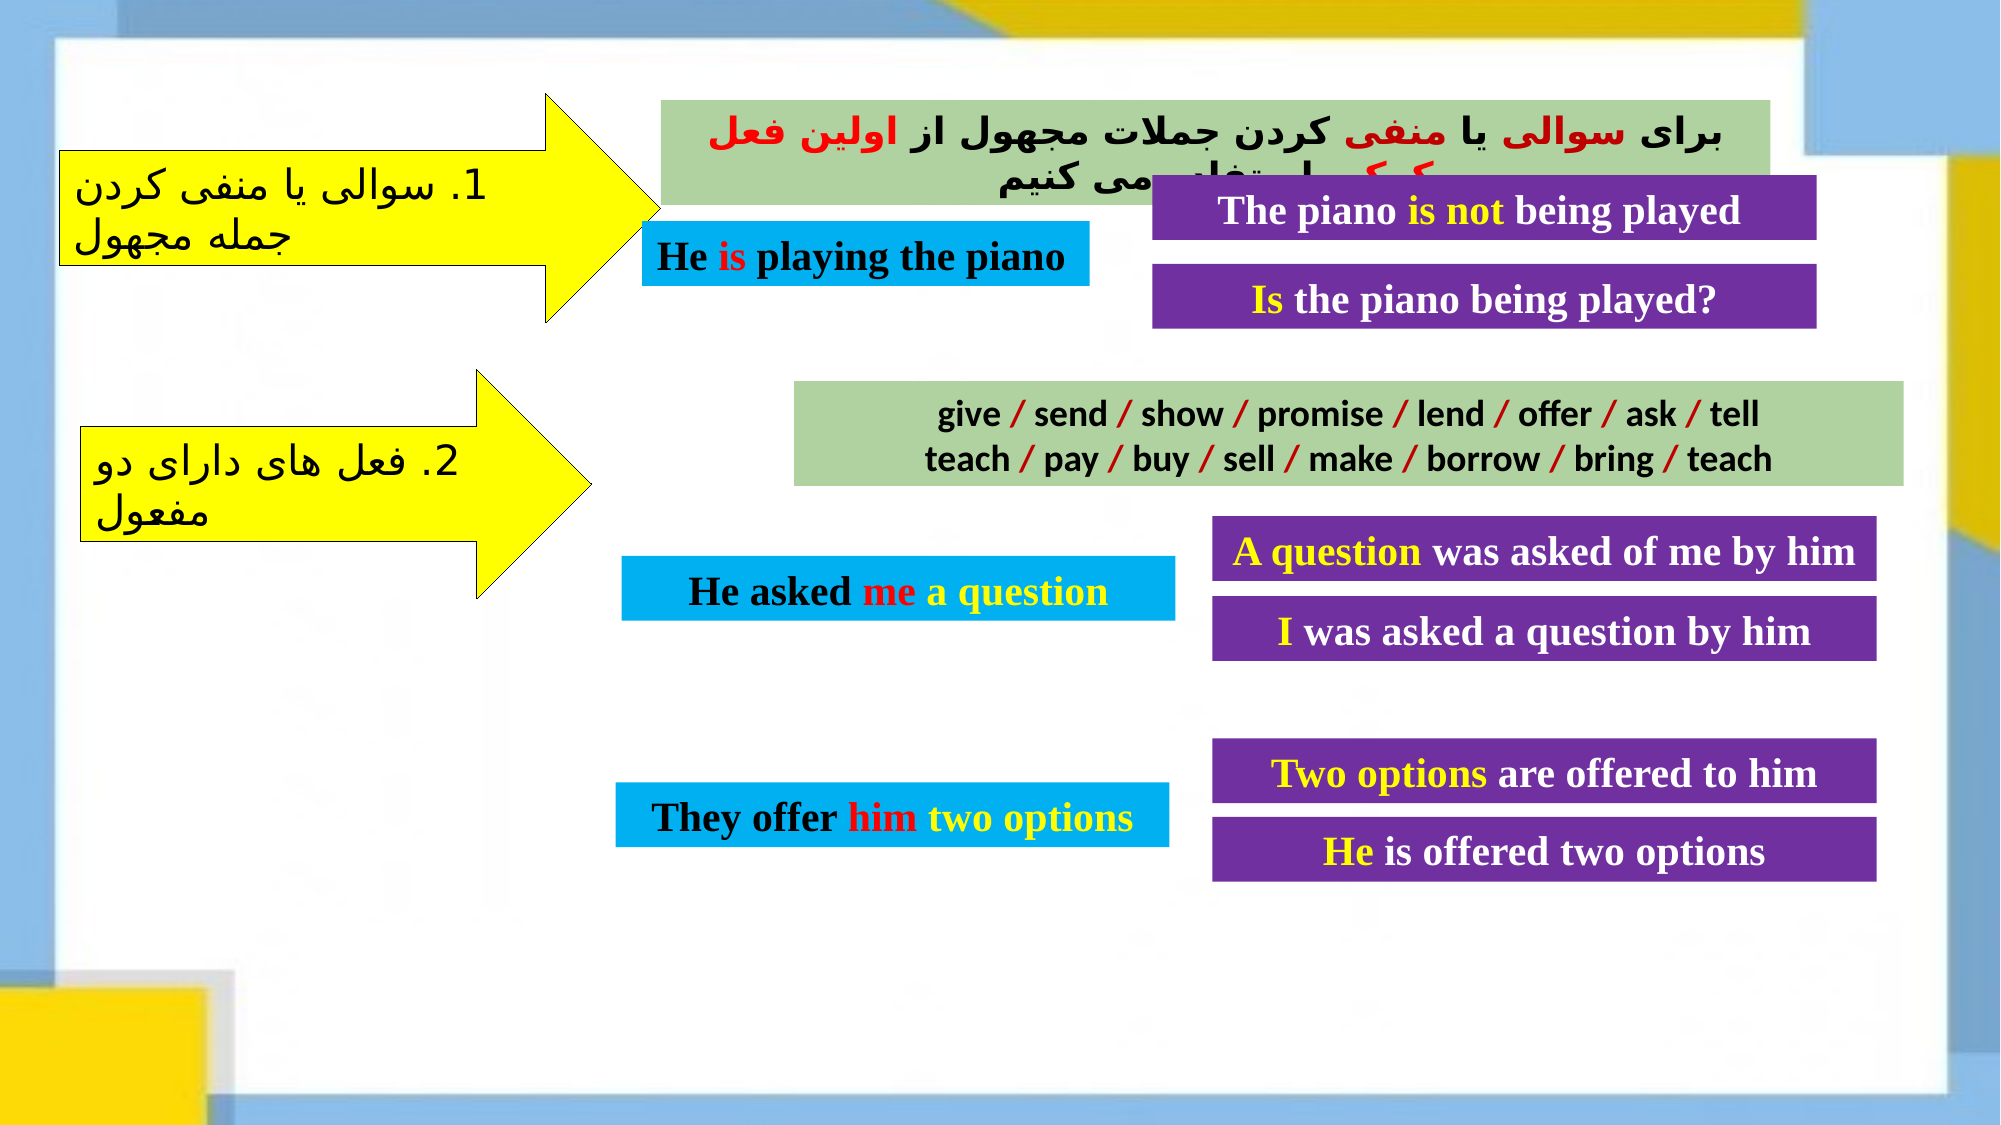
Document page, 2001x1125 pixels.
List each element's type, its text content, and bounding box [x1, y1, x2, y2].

text_box Two options are offered to him [1212, 738, 1877, 804]
text_box A question was asked of me by him [1212, 516, 1877, 581]
text_box 2. فعل های دارای دو مفعول [80, 369, 592, 599]
text_box I was asked a question by him [1212, 596, 1877, 661]
text_box He asked me a question [621, 555, 1176, 621]
text_box He is offered two options [1212, 816, 1877, 882]
text_box He is playing the piano [642, 221, 1090, 286]
text_box give / send / show / promise / lend / offer / ask / tell teach / pay / buy / sell / make / borrow / bring / teach [794, 381, 1904, 486]
text_box Is the piano being played? [1152, 263, 1817, 329]
text_box They offer him two options [615, 782, 1170, 848]
text_box 1. سوالی یا منفی کردن جمله مجهول [59, 93, 661, 323]
picture [0, 0, 2001, 1125]
text_box The piano is not being played [1152, 175, 1817, 240]
text_box برای سوالی یا منفی کردن جملات مجهول از اولین فعل کمکی استفاده می کنیم [660, 100, 1771, 205]
